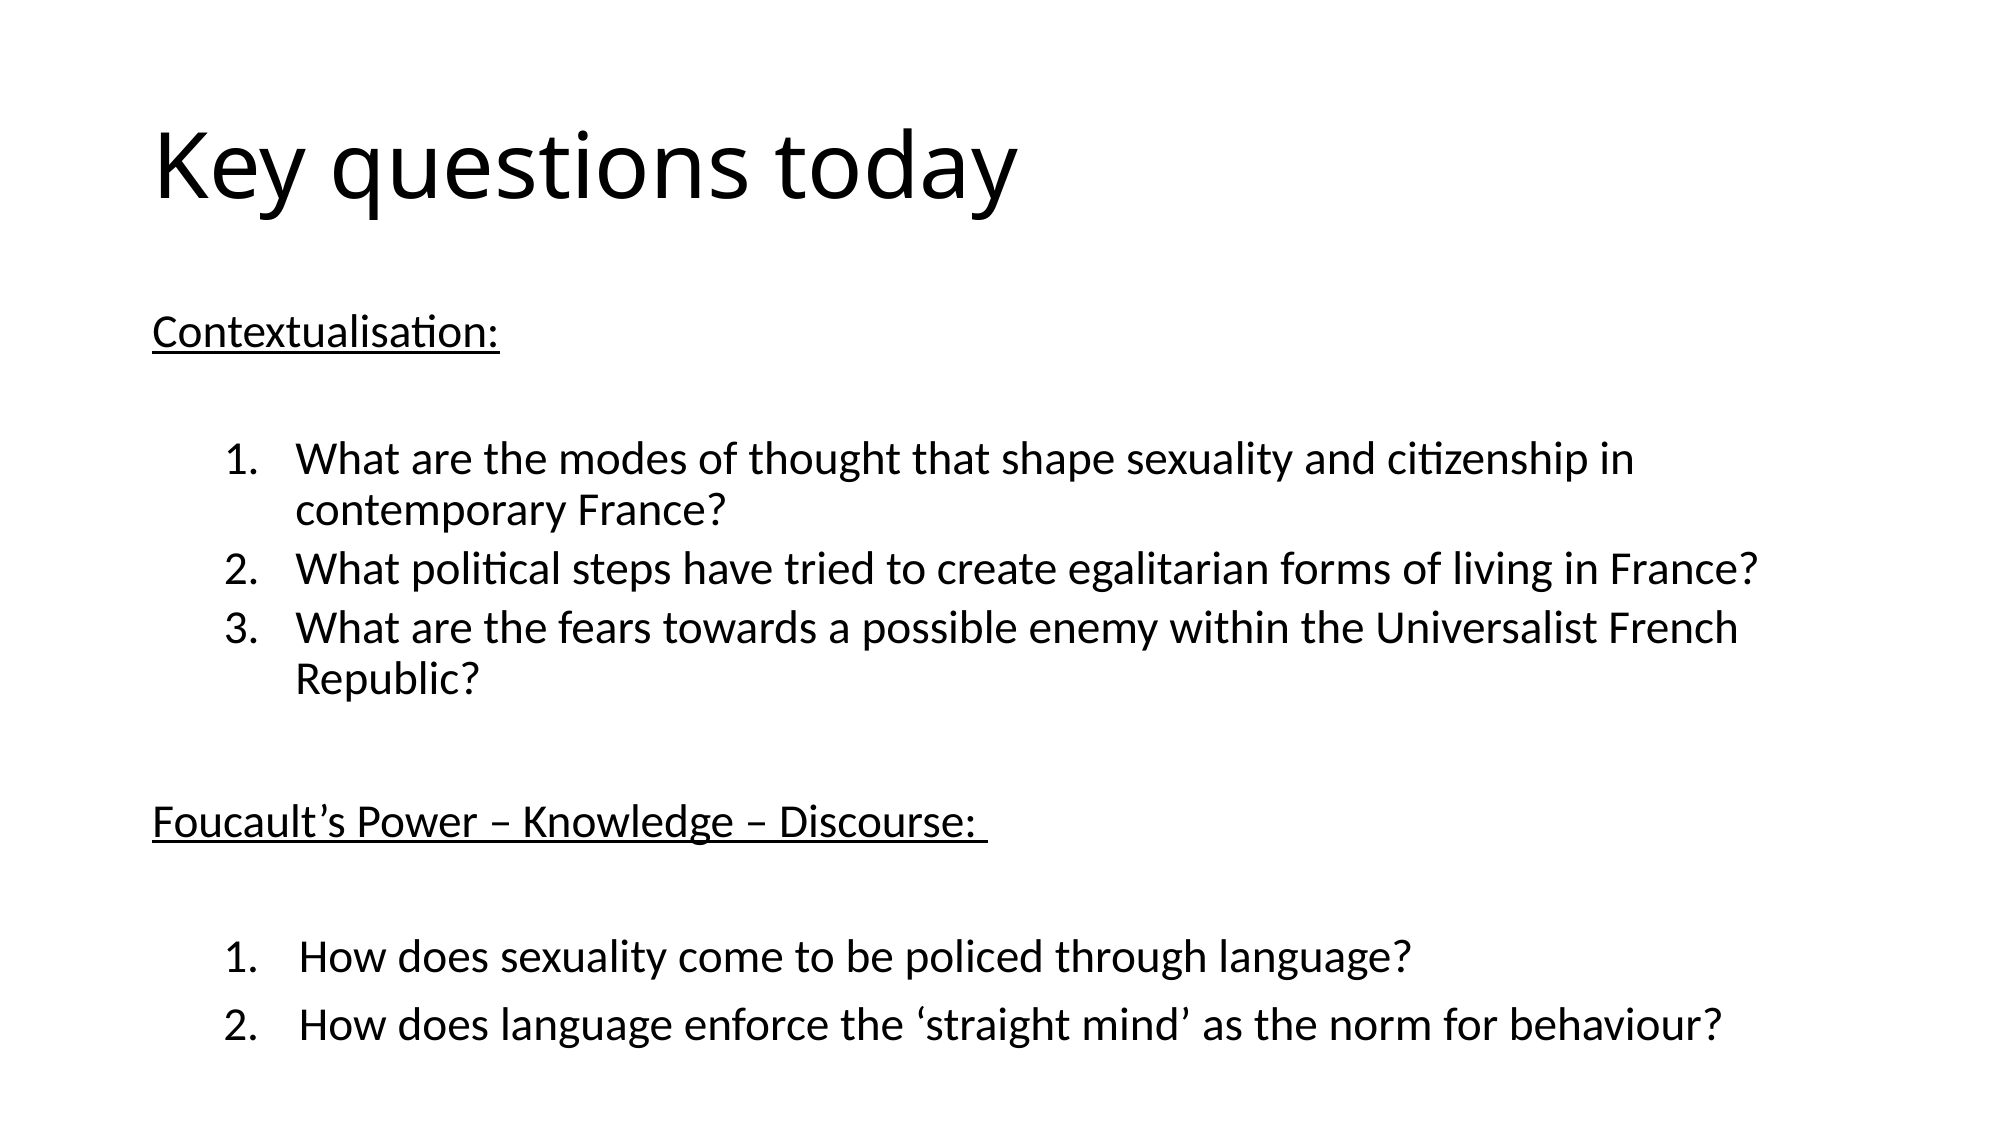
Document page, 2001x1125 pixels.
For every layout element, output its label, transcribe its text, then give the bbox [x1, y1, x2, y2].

title Key questions today [137, 59, 1863, 278]
list Contextualisation: What are the modes of thought that shape sexuality and citizenship in contemporary France? What political steps have tried to create egalitarian forms of living in France? What are the fears towards a possible enemy within the Universalist French Republic? Foucault’s Power – Knowledge – Discourse: How does sexuality come to be policed through language? How does language enforce the ‘straight mind’ as the norm for behaviour? [137, 299, 1863, 1066]
